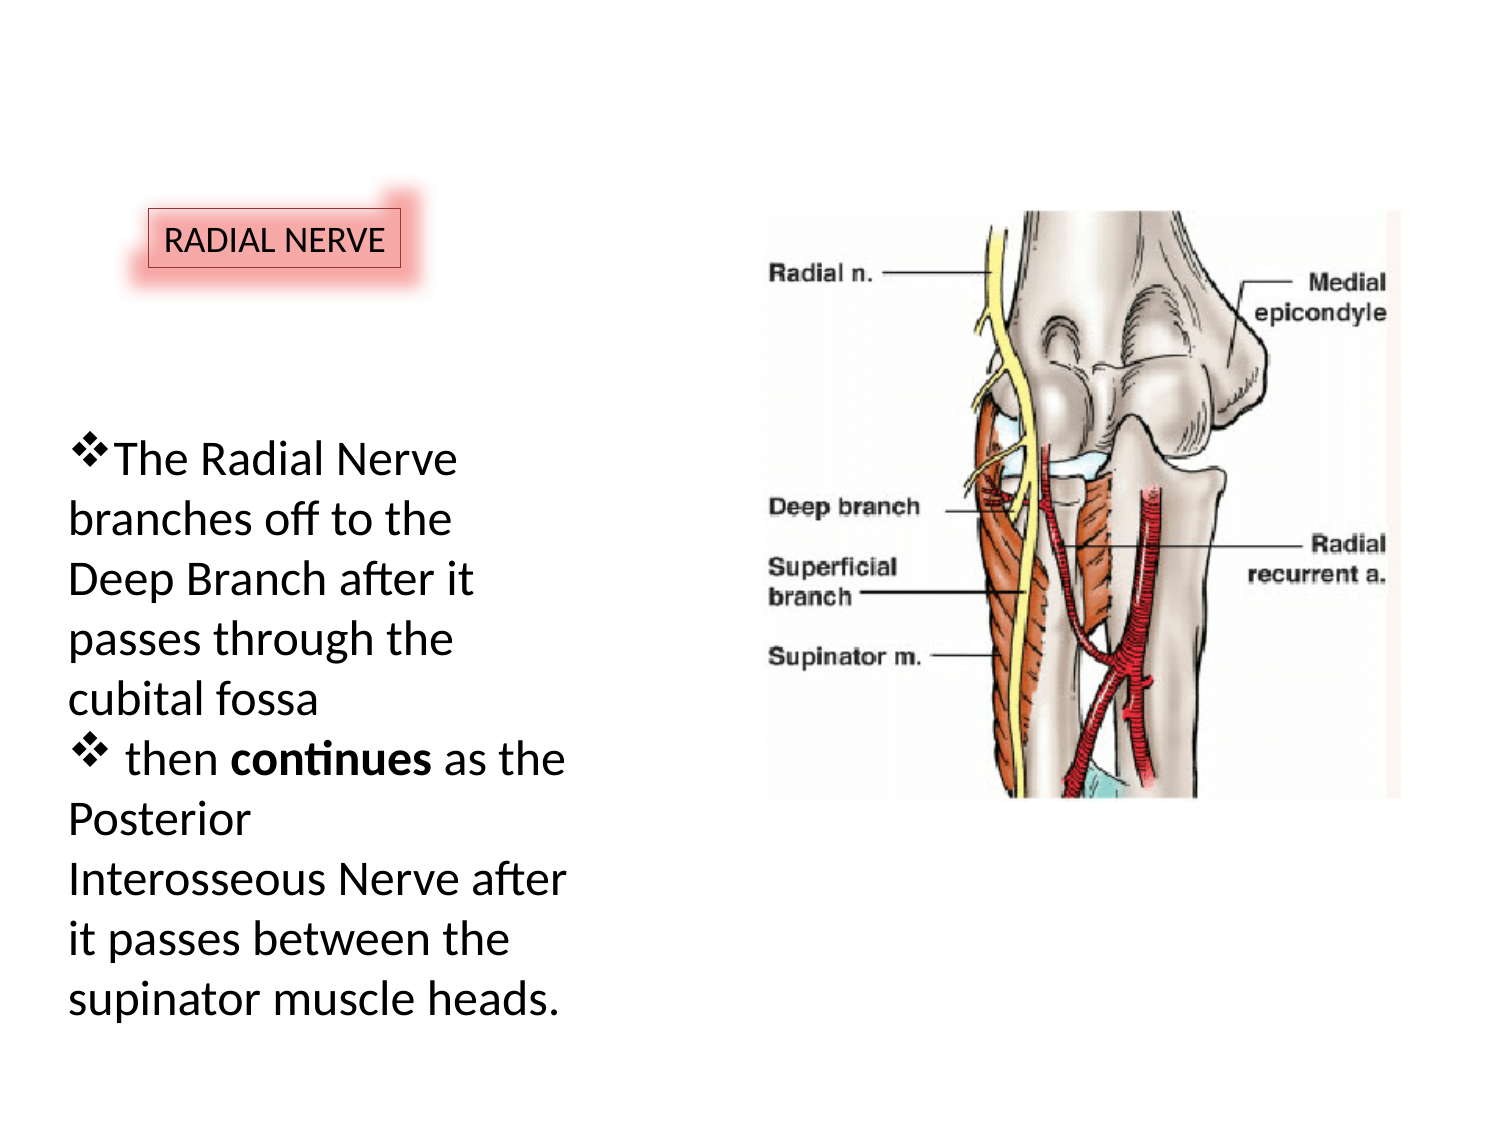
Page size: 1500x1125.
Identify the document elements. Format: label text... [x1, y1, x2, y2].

text_box RADIAL NERVE [148, 208, 401, 268]
picture [761, 207, 1402, 802]
text_box The Radial Nerve branches off to the Deep Branch after it passes through the cubital fossa then continues as the Posterior Interosseous Nerve after it passes between the supinator muscle heads. [53, 373, 585, 1079]
